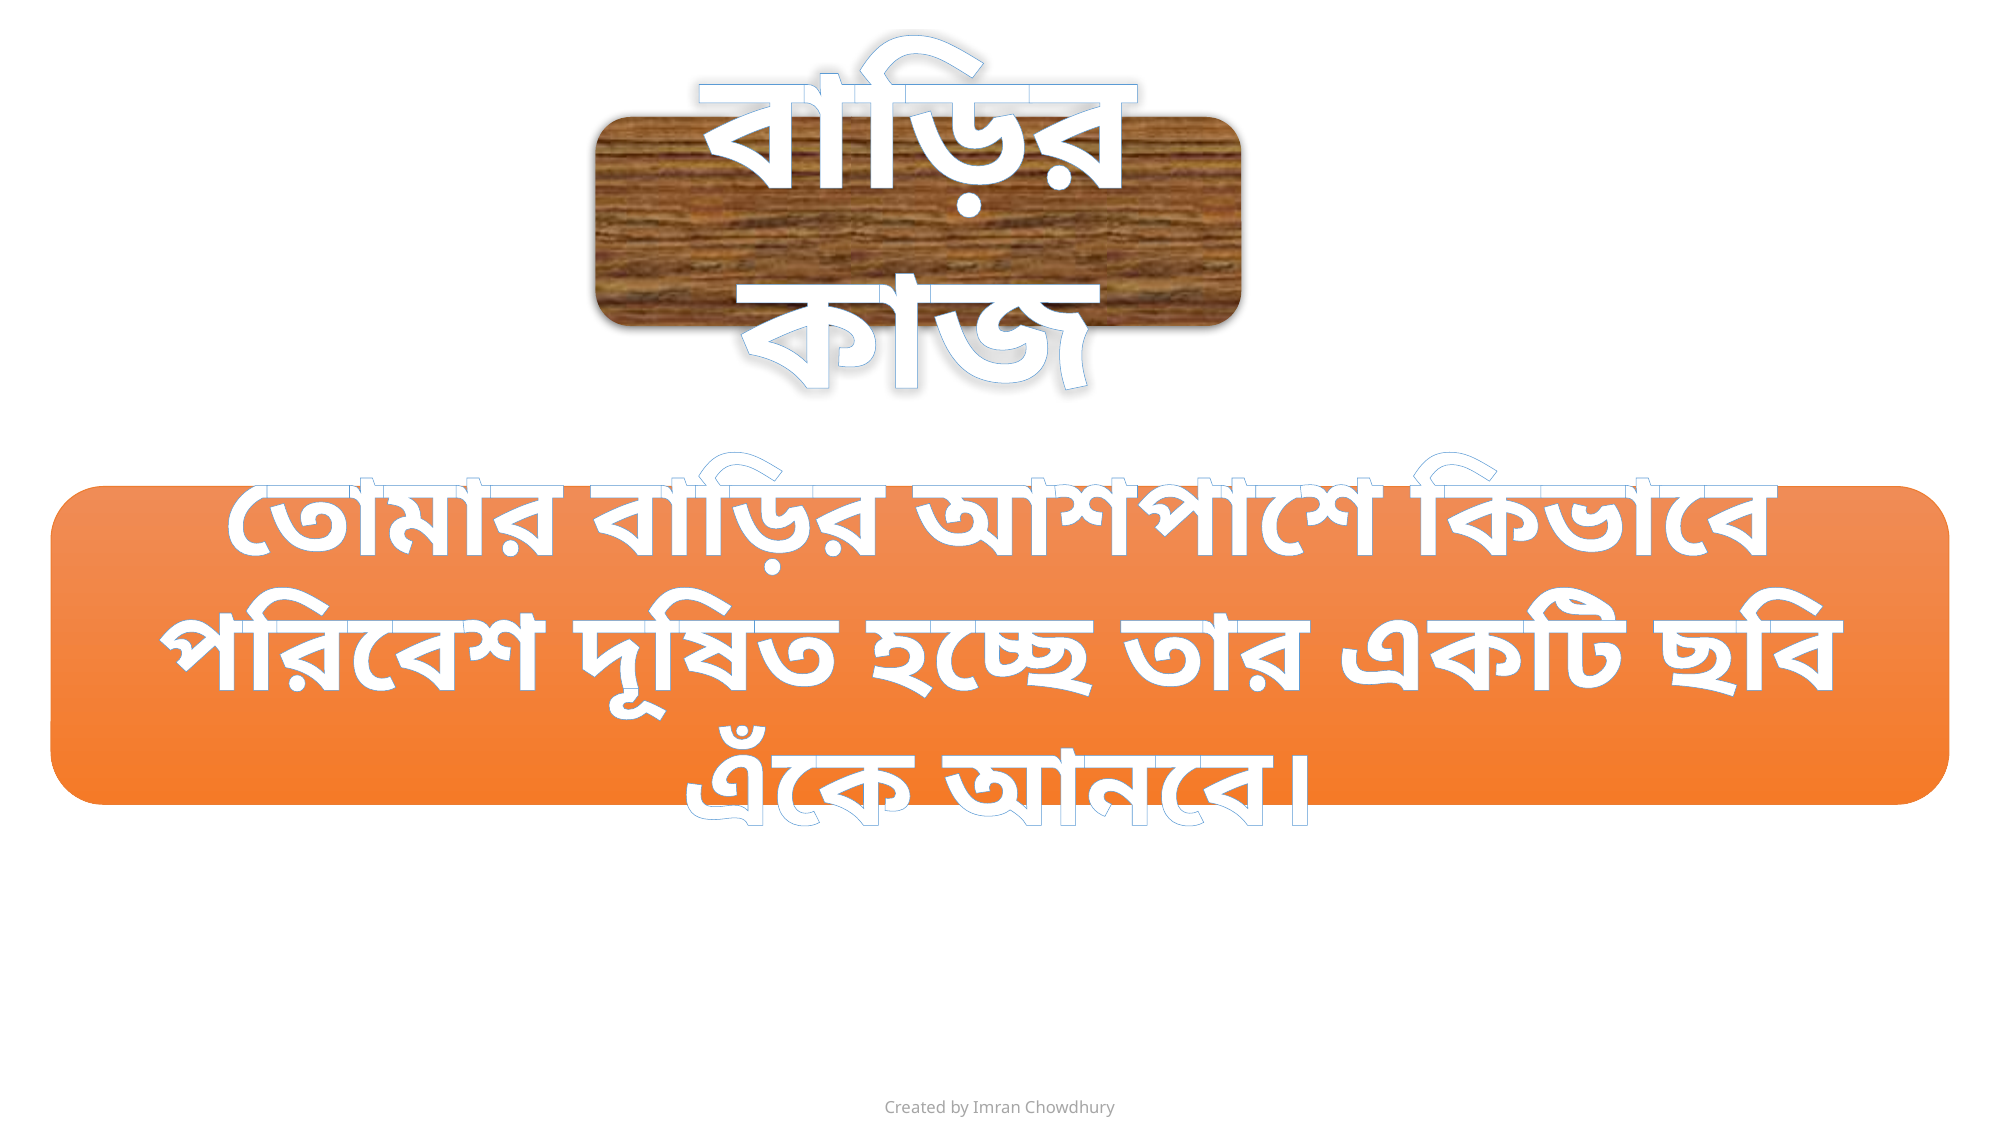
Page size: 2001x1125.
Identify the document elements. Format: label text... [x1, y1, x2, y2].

text_box Created by Imran Chowdhury [847, 1089, 1153, 1125]
text_box তোমার বাড়ির আশপাশে কিভাবে পরিবেশ দূষিত হচ্ছে তার একটি ছবি এঁকে আনবে। [50, 485, 1950, 805]
text_box বাড়ির কাজ [595, 116, 1242, 327]
